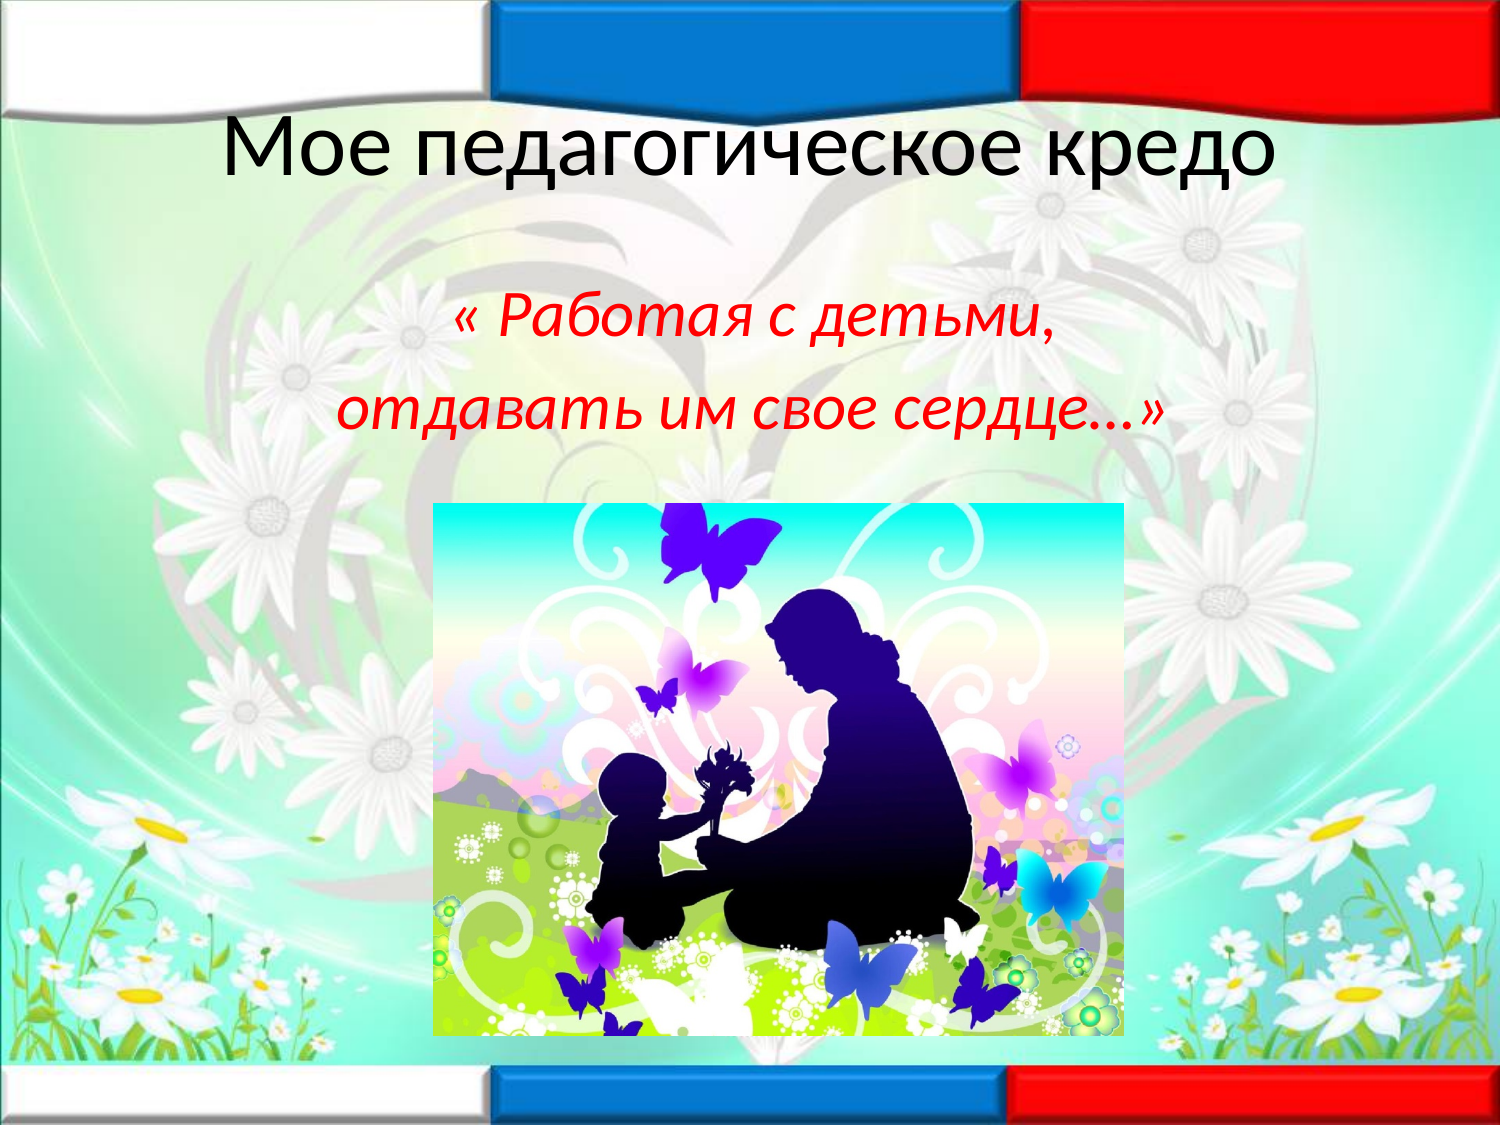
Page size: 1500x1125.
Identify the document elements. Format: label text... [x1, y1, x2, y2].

list « Работая с детьми, отдавать им свое сердце…» [75, 262, 1425, 1005]
picture [0, 0, 1500, 1125]
title Мое педагогическое кредо [75, 45, 1425, 233]
